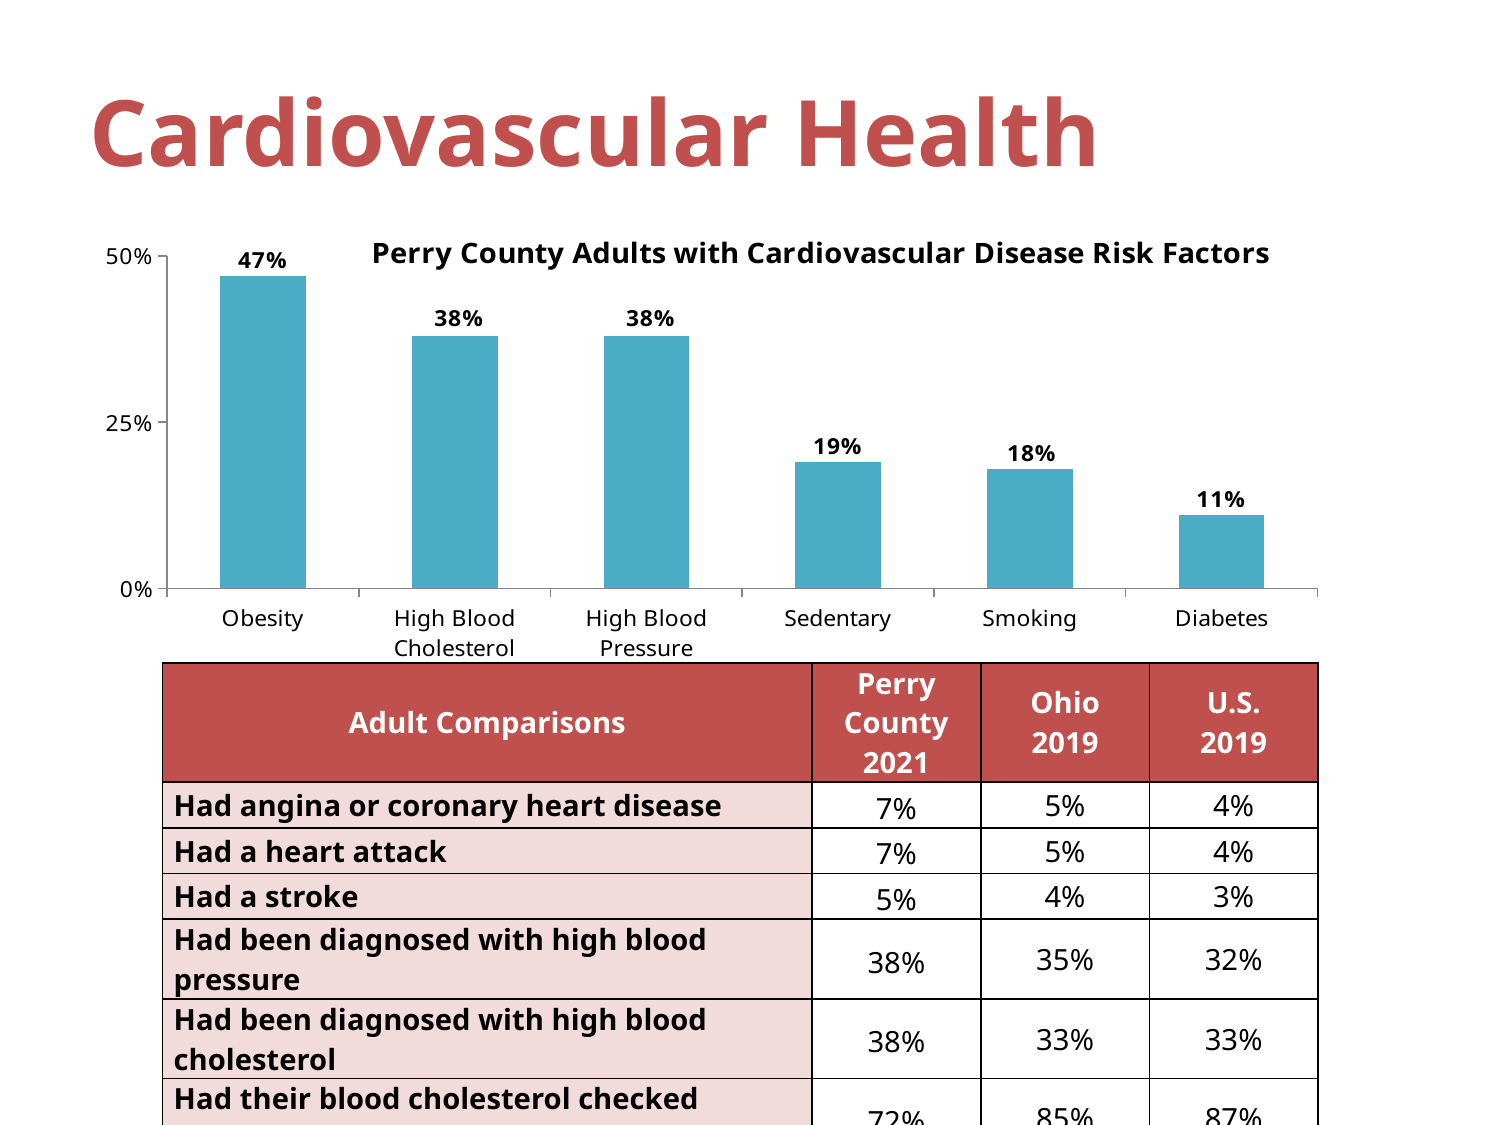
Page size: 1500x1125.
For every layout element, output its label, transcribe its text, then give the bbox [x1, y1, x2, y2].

table_cell 7% [813, 829, 980, 873]
table_cell Had been diagnosed with high blood cholesterol [163, 1000, 811, 1078]
table_cell Had a stroke [163, 874, 811, 918]
table_cell 85% [982, 1079, 1149, 1125]
table_cell Had been diagnosed with high blood pressure [163, 920, 811, 998]
table_cell 72% [813, 1079, 980, 1125]
table_cell 33% [982, 1000, 1149, 1078]
table_cell 4% [982, 874, 1149, 918]
chart [105, 215, 1319, 663]
table_cell 5% [982, 783, 1149, 827]
title Cardiovascular Health [74, 35, 1425, 224]
table_cell 5% [982, 829, 1149, 873]
table_cell 4% [1150, 829, 1317, 873]
table_cell 35% [982, 920, 1149, 998]
table_cell 87% [1150, 1079, 1317, 1125]
table_cell 3% [1150, 874, 1317, 918]
table_cell 5% [813, 874, 980, 918]
table_cell 38% [813, 1000, 980, 1078]
table_cell 32% [1150, 920, 1317, 998]
table_cell 7% [813, 783, 980, 827]
table_cell 38% [813, 920, 980, 998]
table_cell Had their blood cholesterol checked within the last five years [163, 1079, 811, 1125]
table_header Perry County 2021 [813, 672, 980, 781]
table_cell 4% [1150, 783, 1317, 827]
table_cell 33% [1150, 1000, 1317, 1078]
table_header Ohio 2019 [982, 672, 1149, 781]
table_cell Had angina or coronary heart disease [163, 783, 811, 827]
table_cell Had a heart attack [163, 829, 811, 873]
table_header U.S. 2019 [1150, 671, 1317, 781]
table_header Adult Comparisons [163, 672, 811, 781]
